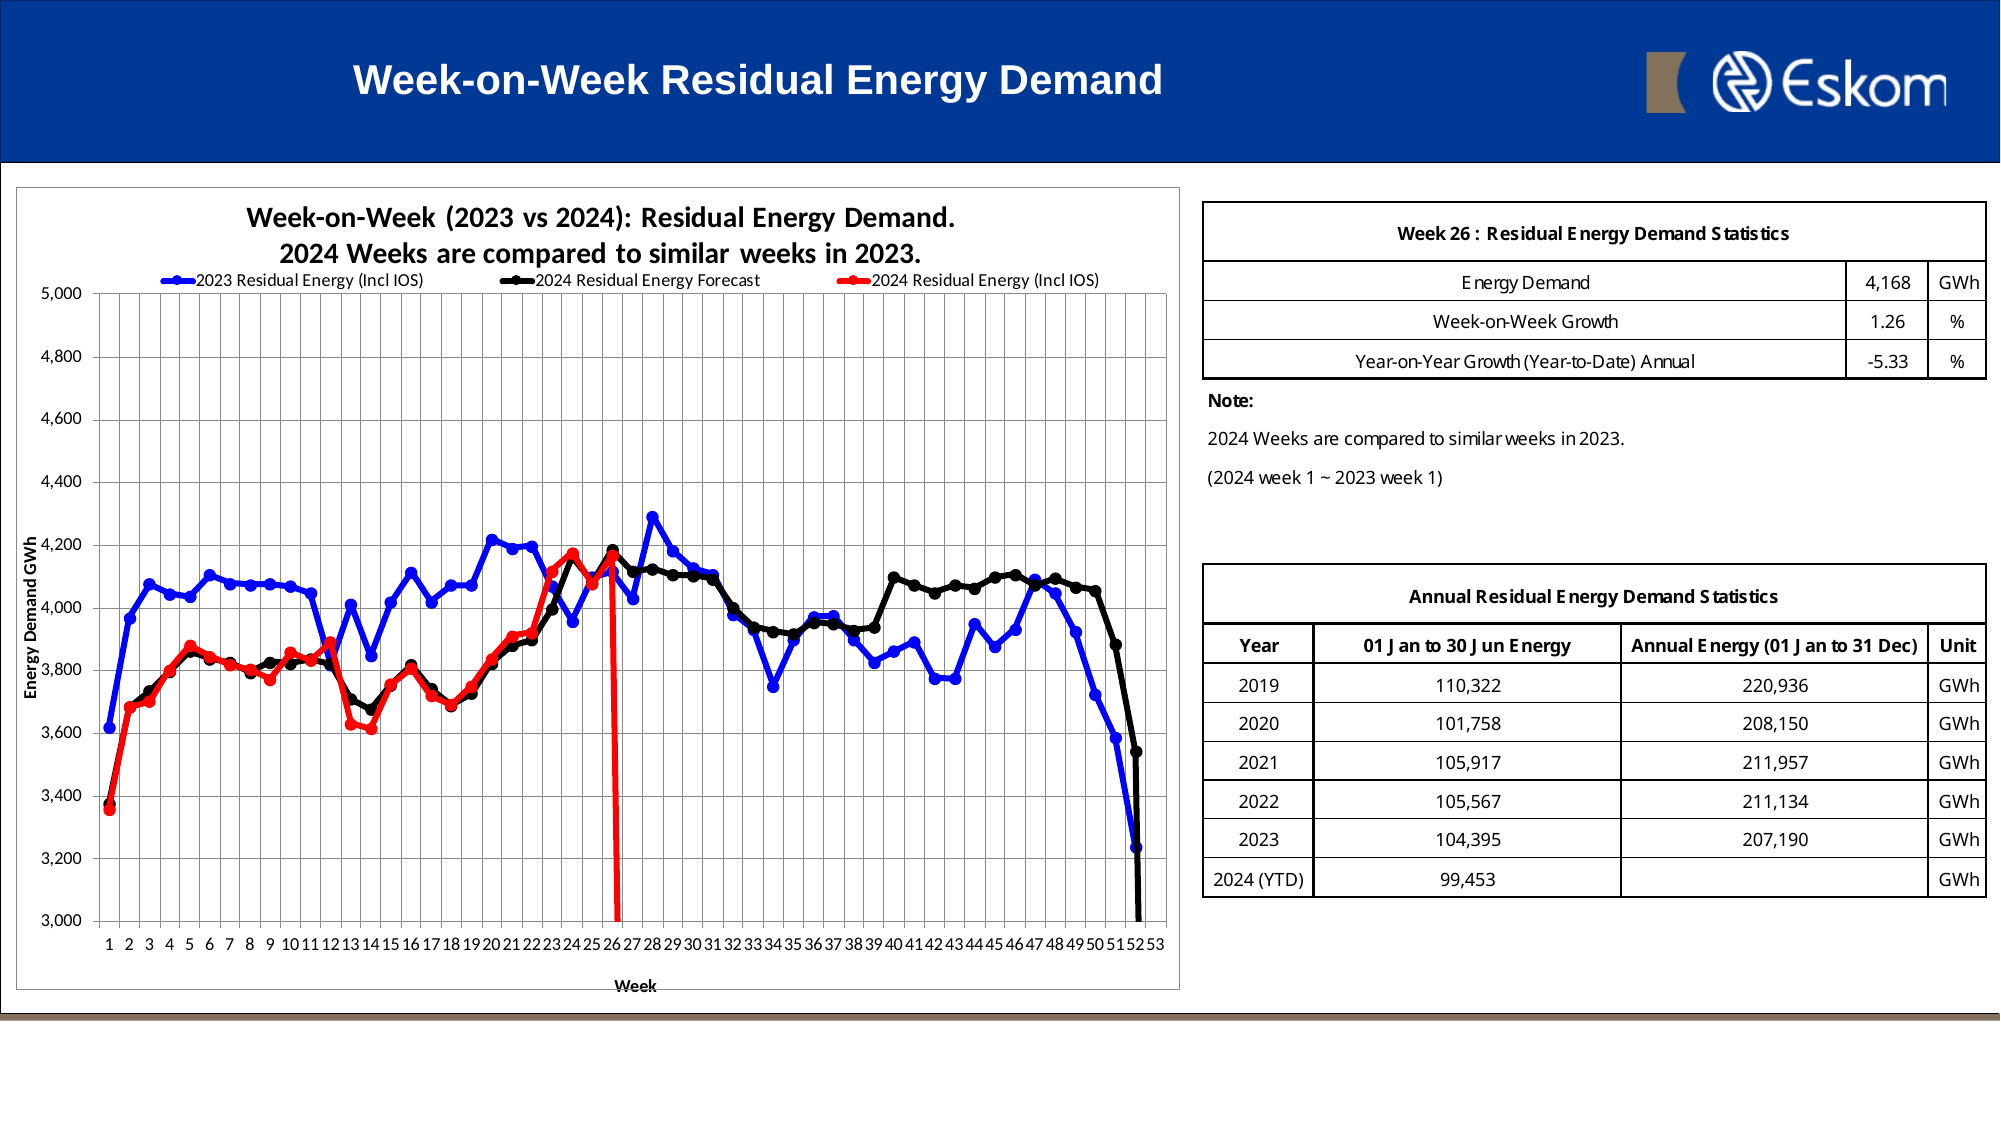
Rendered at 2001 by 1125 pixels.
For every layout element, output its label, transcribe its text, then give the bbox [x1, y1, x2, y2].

text_box Week-on-Week Residual Energy Demand [338, 27, 1284, 137]
picture [0, 162, 2000, 1015]
